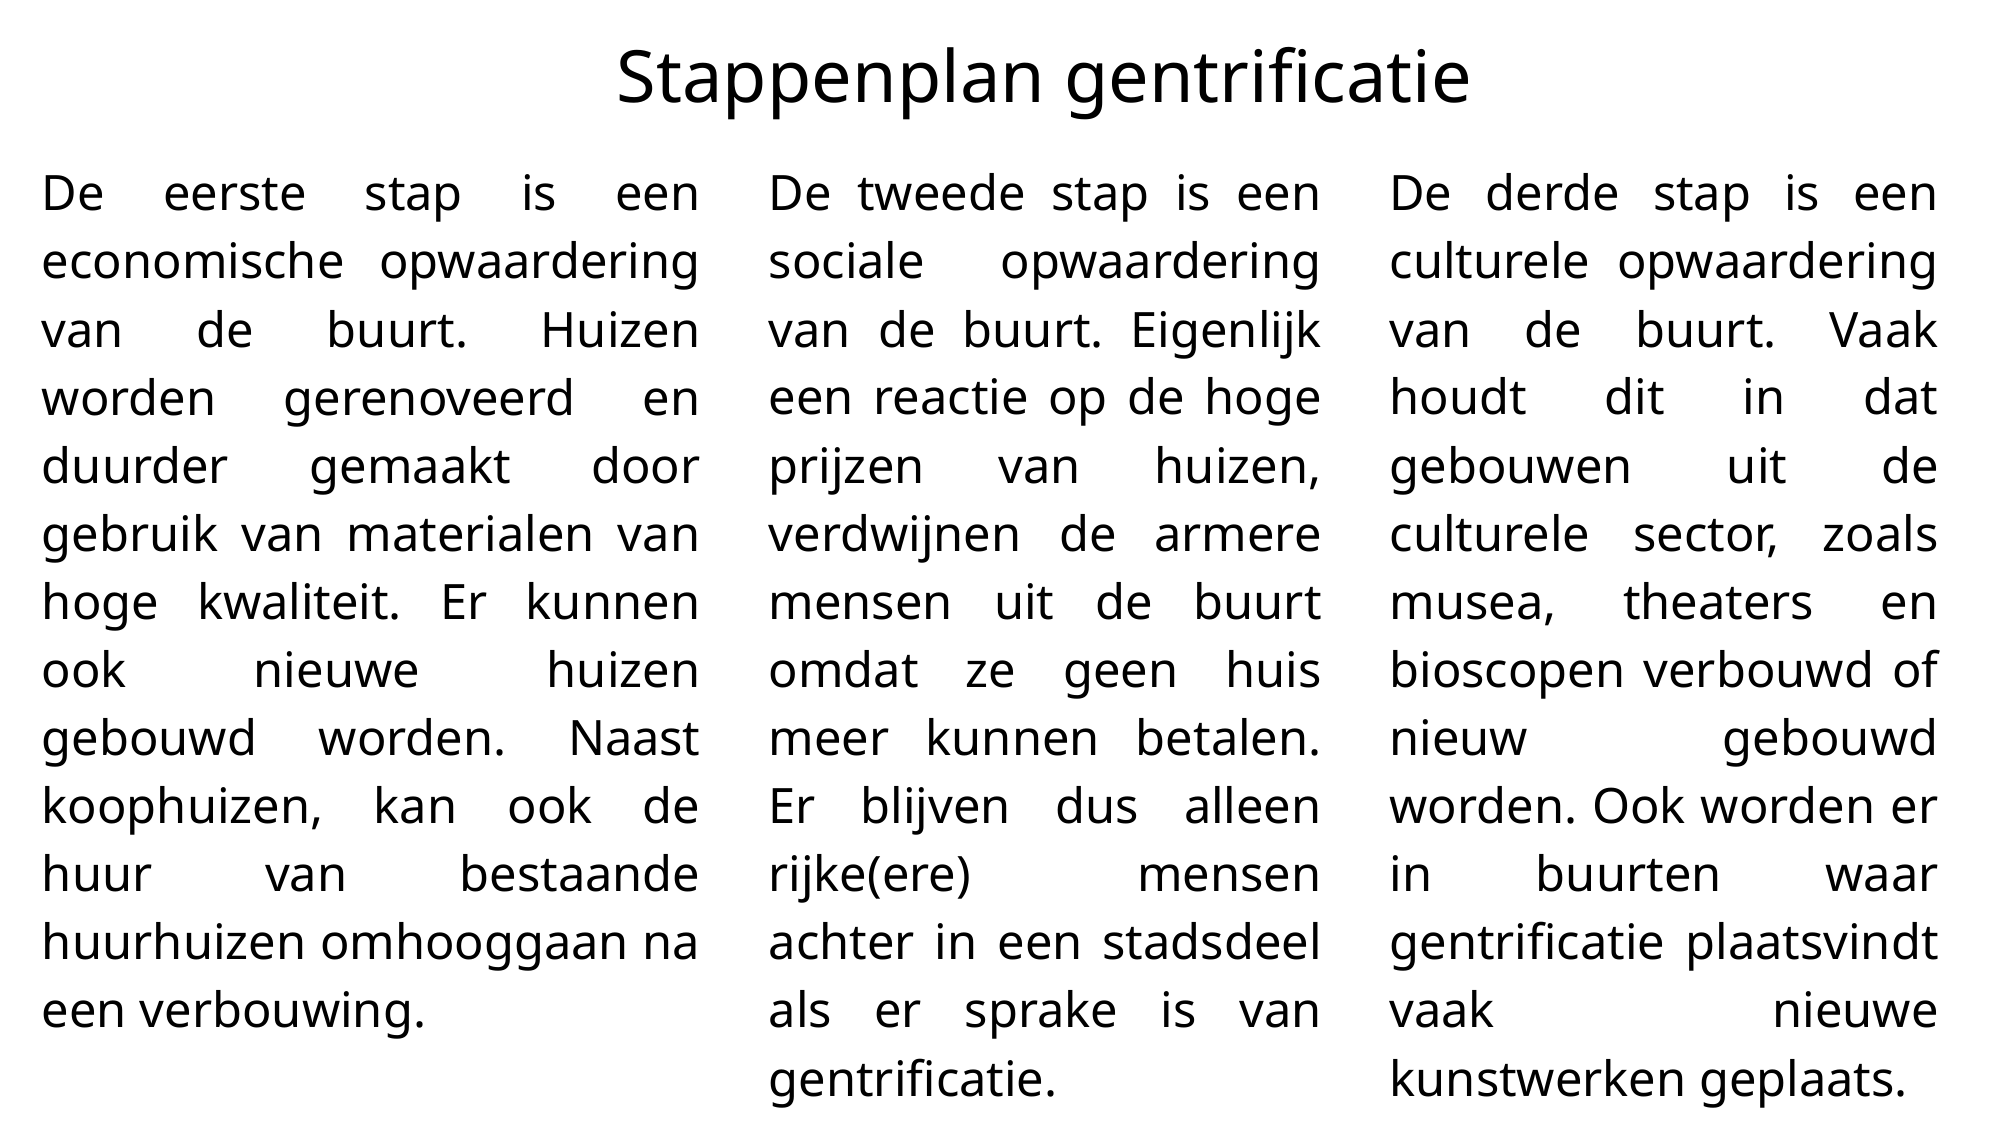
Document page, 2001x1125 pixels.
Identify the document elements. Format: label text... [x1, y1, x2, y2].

text_box De derde stap is een culturele opwaardering van de buurt. Vaak houdt dit in dat gebouwen uit de culturele sector, zoals musea, theaters en bioscopen verbouwd of nieuw gebouwd worden. Ook worden er in buurten waar gentrificatie plaatsvindt vaak nieuwe kunstwerken geplaats. [1389, 152, 1939, 1106]
text_box Stappenplan gentrificatie [613, 15, 1477, 117]
text_box De eerste stap is een economische opwaardering van de buurt. Huizen worden gerenoveerd en duurder gemaakt door gebruik van materialen van hoge kwaliteit. Er kunnen ook nieuwe huizen gebouwd worden. Naast koophuizen, kan ook de huur van bestaande huurhuizen omhooggaan na een verbouwing. [41, 152, 701, 1038]
text_box De tweede stap is een sociale opwaardering van de buurt. Eigenlijk een reactie op de hoge prijzen van huizen, verdwijnen de armere mensen uit de buurt omdat ze geen huis meer kunnen betalen. Er blijven dus alleen rijke(ere) mensen achter in een stadsdeel als er sprake is van gentrificatie. [768, 152, 1322, 1106]
